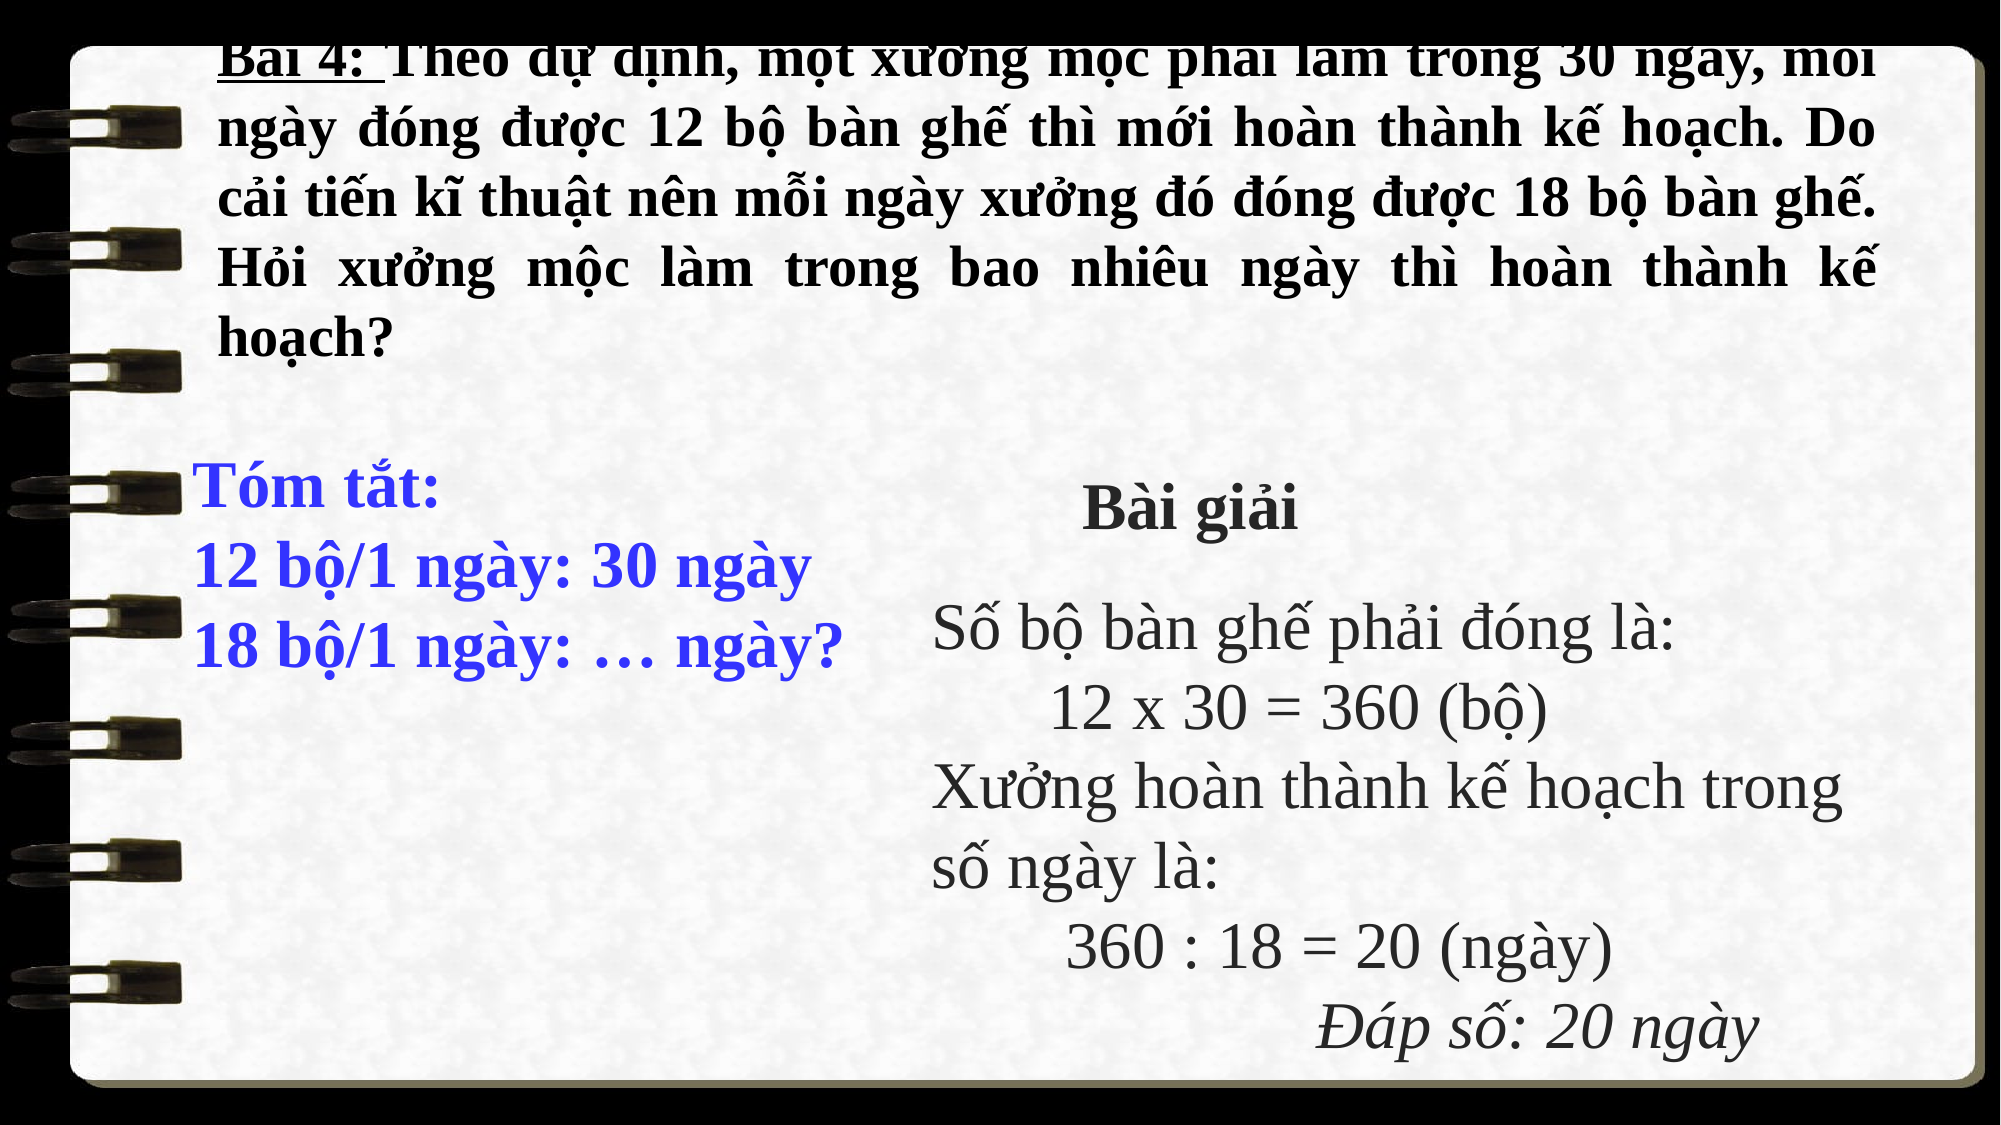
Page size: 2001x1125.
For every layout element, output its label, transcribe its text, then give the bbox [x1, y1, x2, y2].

picture [0, 0, 2001, 1125]
text_box Tóm tắt: 12 bộ/1 ngày: 30 ngày 18 bộ/1 ngày: … ngày? [178, 433, 862, 689]
text_box Bài giải Số bộ bàn ghế phải đóng là: 12 x 30 = 360 (bộ) Xưởng hoàn thành kế hoạch trong số ngày là: 360 : 18 = 20 (ngày) Đáp số: 20 ngày [916, 415, 1960, 1070]
text_box Bài 4: Theo dự định, một xưởng mộc phải làm trong 30 ngày, mỗi ngày đóng được 12 bộ bàn ghế thì mới hoàn thành kế hoạch. Do cải tiến kĩ thuật nên mỗi ngày xưởng đó đóng được 18 bộ bàn ghế. Hỏi xưởng mộc làm trong bao nhiêu ngày thì hoàn thành kế hoạch? [202, 10, 1894, 376]
